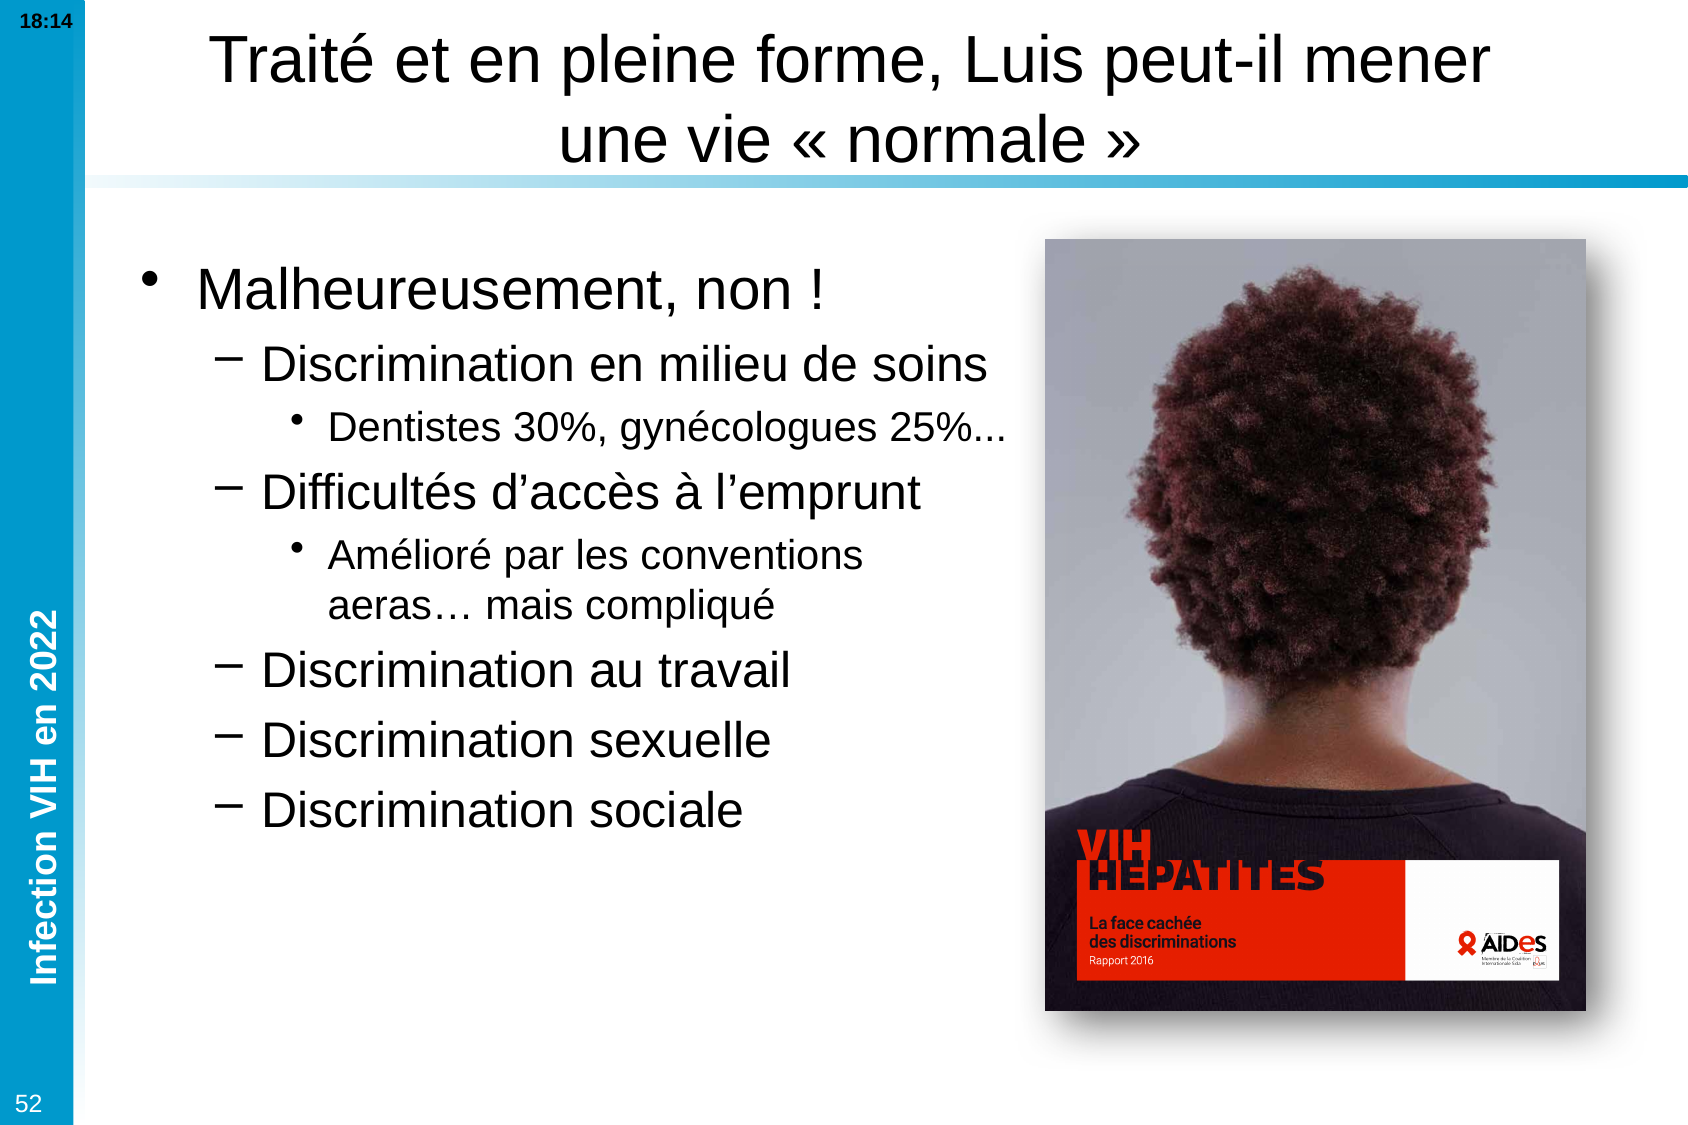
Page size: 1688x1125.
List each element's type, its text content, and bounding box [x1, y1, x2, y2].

picture [1044, 239, 1587, 1011]
title Traité et en pleine forme, Luis peut-il mener une vie « normale » [132, 16, 1570, 175]
list Malheureusement, non ! Discrimination en milieu de soins Dentistes 30%, gynécologues 25%... Difficultés d’accès à l’emprunt Amélioré par les conventions aeras… mais compliqué Discrimination au travail Discrimination sexuelle Discrimination sociale [125, 243, 1033, 1000]
